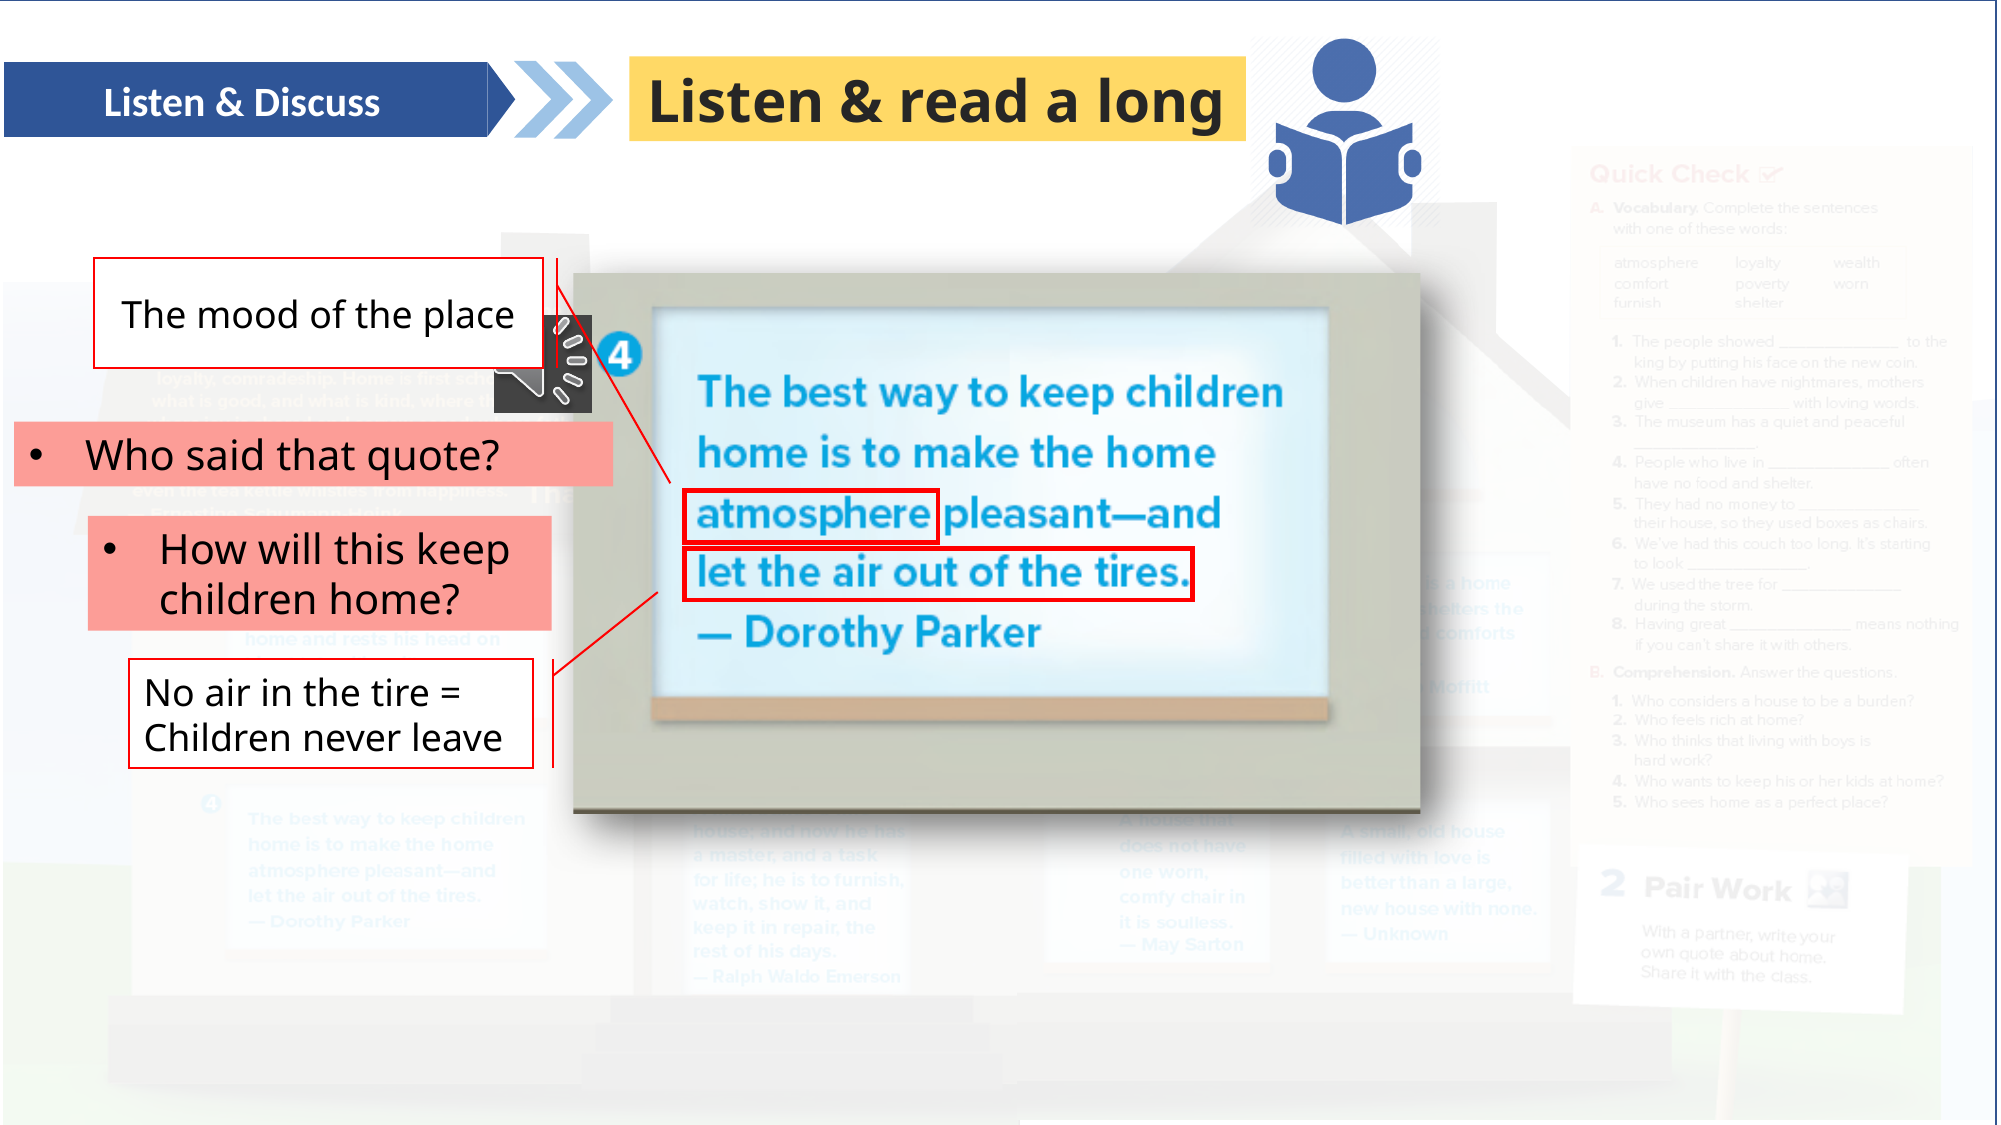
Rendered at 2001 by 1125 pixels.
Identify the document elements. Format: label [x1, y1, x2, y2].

picture [3, 0, 1997, 1125]
text_box [4, 61, 516, 137]
